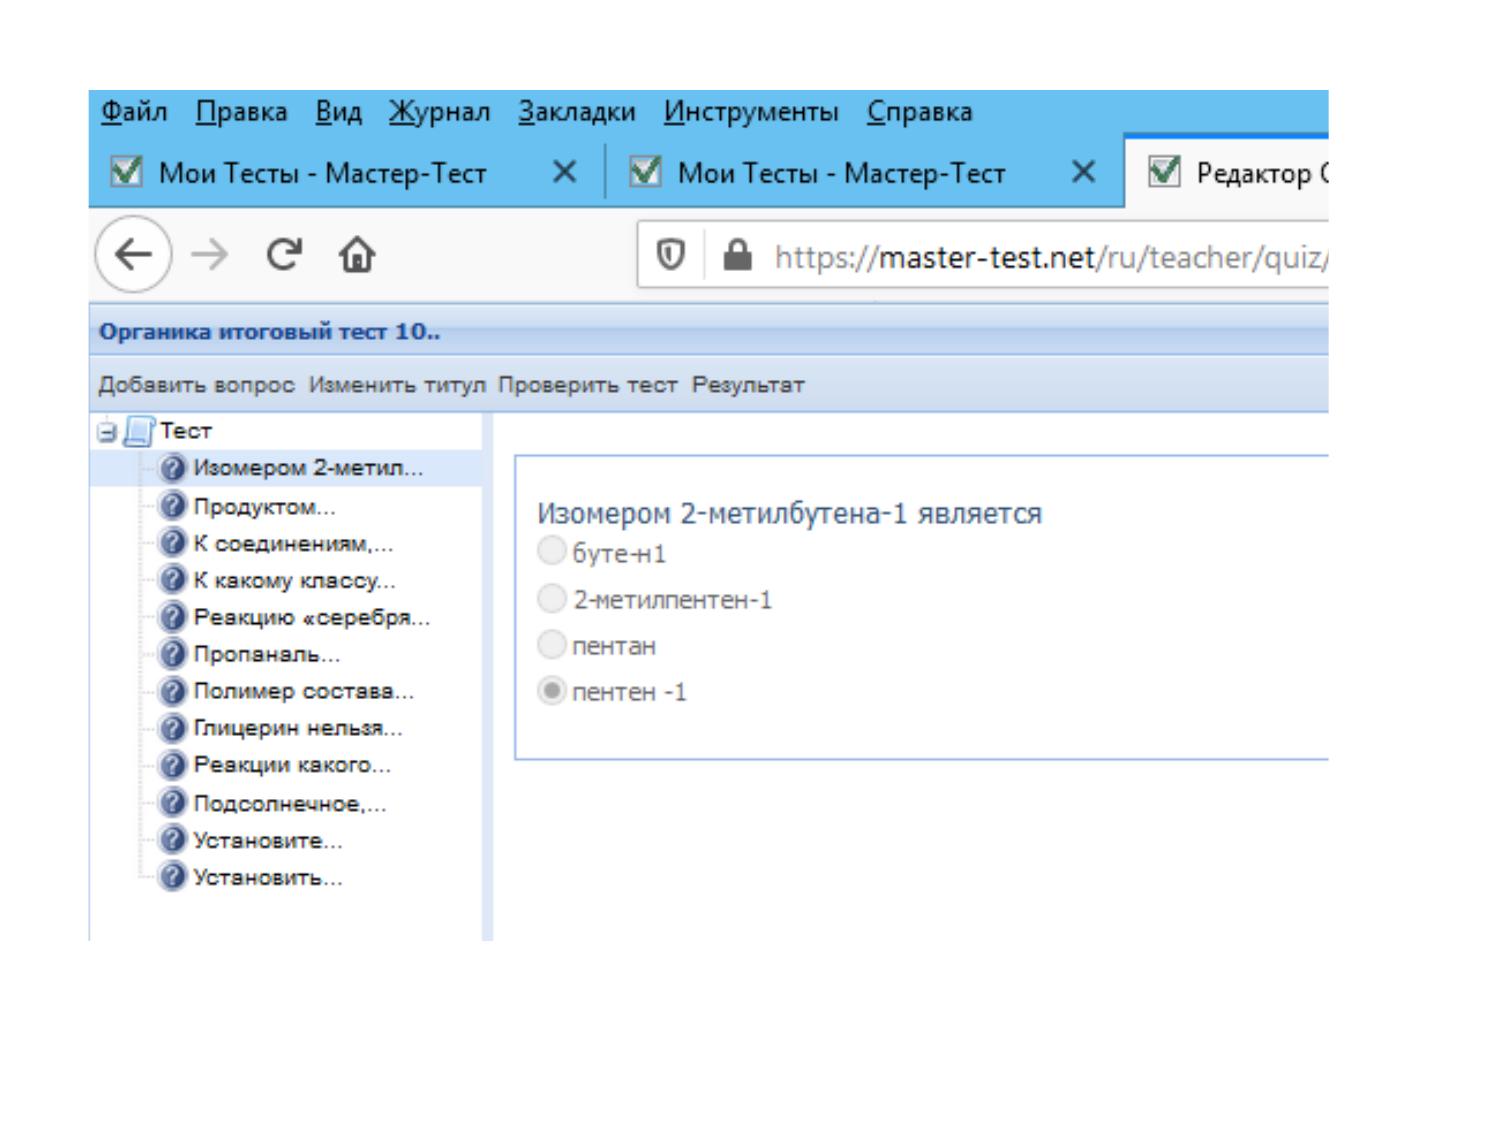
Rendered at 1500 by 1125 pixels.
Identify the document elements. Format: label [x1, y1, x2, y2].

picture [88, 89, 1329, 941]
